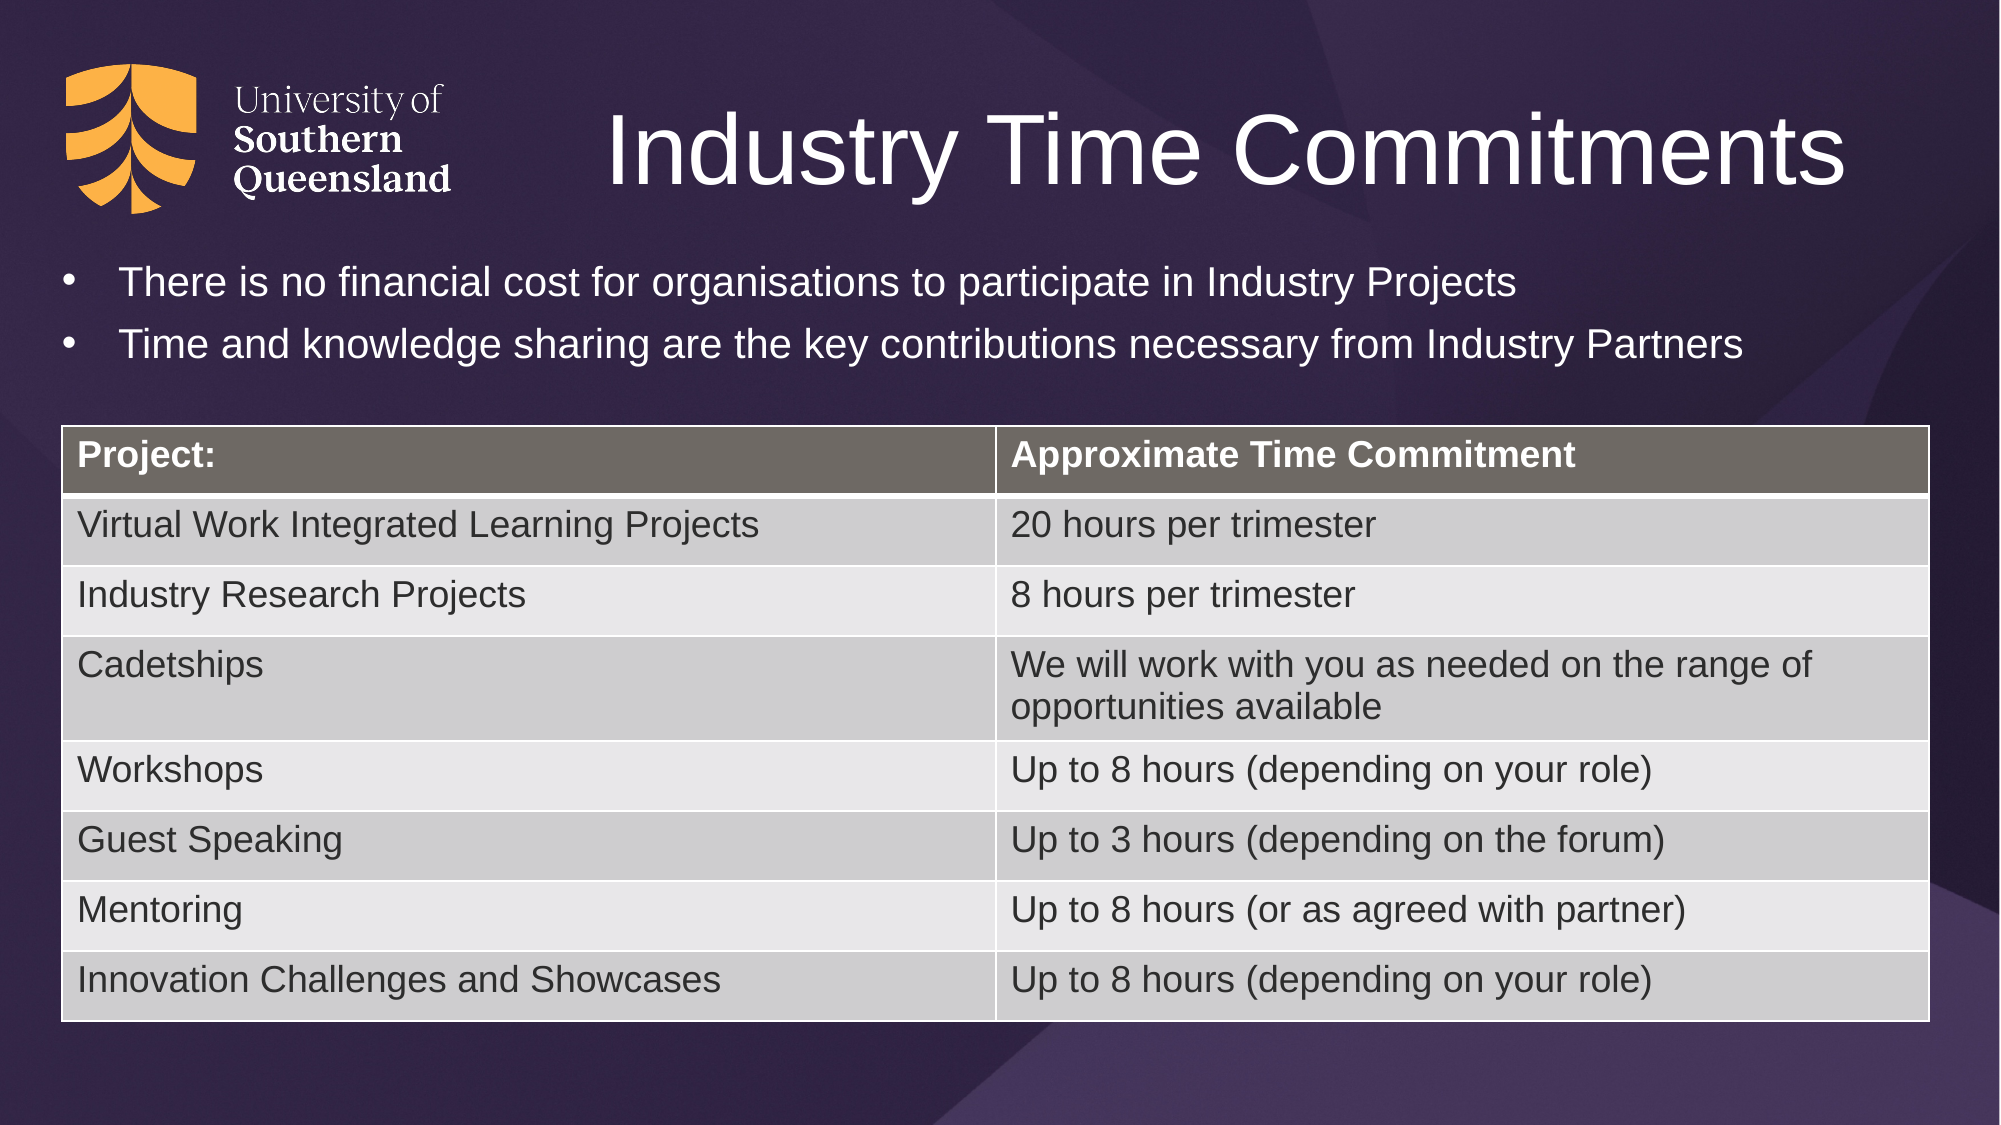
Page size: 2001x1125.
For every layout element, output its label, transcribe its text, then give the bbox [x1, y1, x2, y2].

table_cell We will work with you as needed on the range of opportunities available [997, 637, 1928, 740]
table_cell Up to 8 hours (or as agreed with partner) [997, 882, 1928, 950]
table_cell Cadetships [63, 637, 995, 740]
table_cell Up to 3 hours (depending on the forum) [997, 812, 1928, 880]
table_cell Mentoring [63, 882, 995, 950]
table_cell Up to 8 hours (depending on your role) [997, 952, 1928, 1020]
table_cell Virtual Work Integrated Learning Projects [63, 499, 995, 565]
title Industry Time Commitments [490, 54, 1963, 207]
table_cell 8 hours per trimester [997, 567, 1928, 635]
table_cell Innovation Challenges and Showcases [63, 952, 995, 1020]
picture [0, 0, 2000, 1125]
table_cell 20 hours per trimester [997, 499, 1928, 565]
table_header Project: [63, 427, 995, 493]
table_cell Up to 8 hours (depending on your role) [997, 742, 1928, 810]
table_cell Industry Research Projects [63, 567, 995, 635]
table_header Approximate Time Commitment [997, 427, 1928, 493]
table_cell Workshops [63, 742, 995, 810]
text_box There is no financial cost for organisations to participate in Industry Projects Time and knowledge sharing are the key contributions necessary from Industry Partners [46, 247, 1914, 375]
table_cell Guest Speaking [63, 812, 995, 880]
